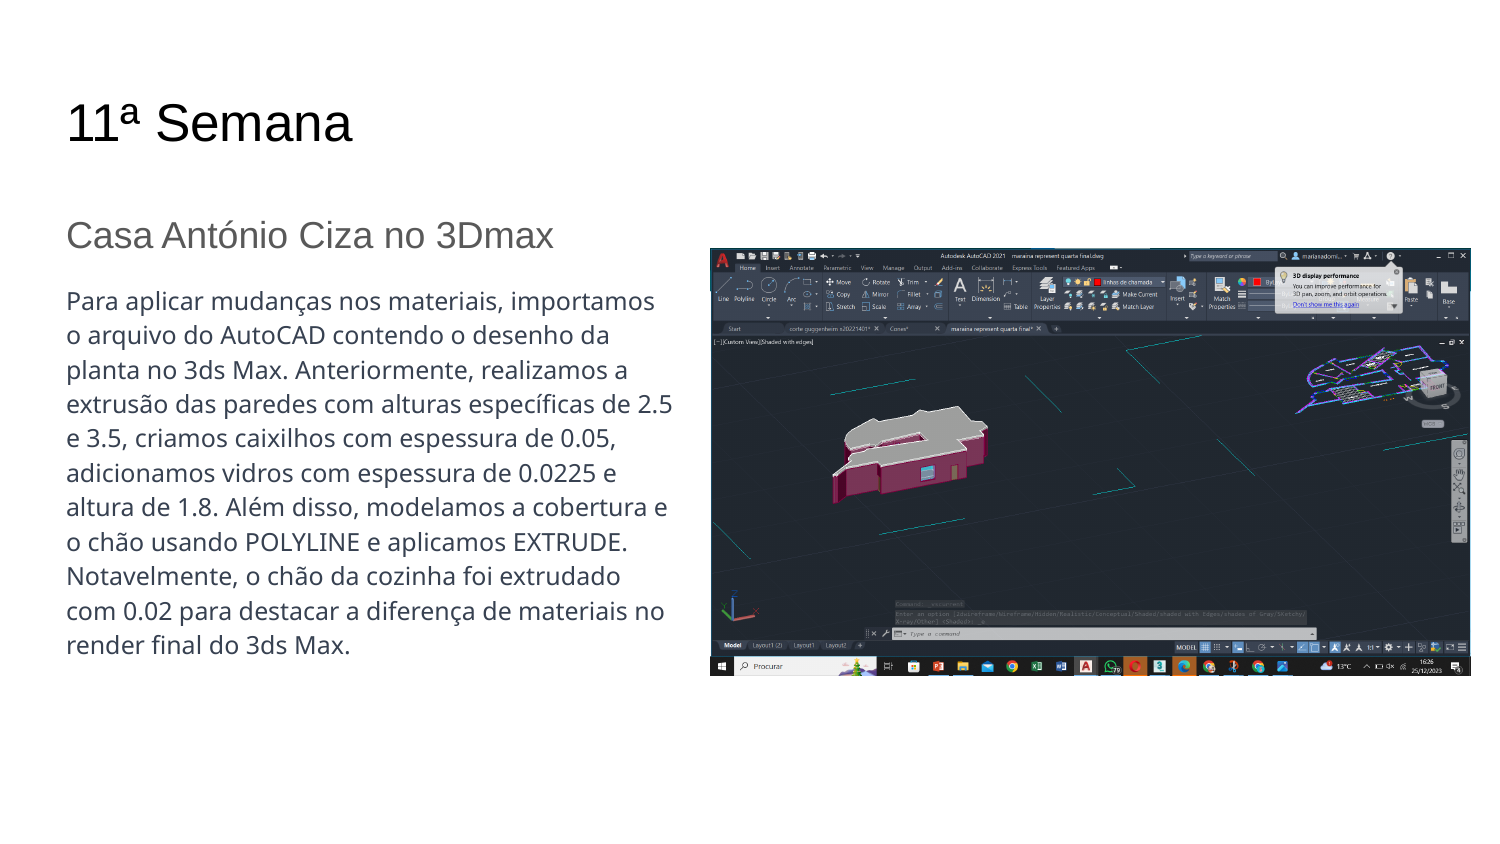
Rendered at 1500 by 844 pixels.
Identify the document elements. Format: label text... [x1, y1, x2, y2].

text_box [821, 236, 1500, 313]
title 11ª Semana [51, 72, 1449, 167]
picture [710, 248, 1471, 677]
list Casa António Ciza no 3Dmax Para aplicar mudanças nos materiais, importamos o arquivo do AutoCAD contendo o desenho da planta no 3ds Max. Anteriormente, realizamos a extrusão das paredes com alturas específicas de 2.5 e 3.5, criamos caixilhos com espessura de 0.05, adicionamos vidros com espessura de 0.0225 e altura de 1.8. Além disso, modelamos a cobertura e o chão usando POLYLINE e aplicamos EXTRUDE. Notavelmente, o chão da cozinha foi extrudado com 0.02 para destacar a diferença de materiais no render final do 3ds Max. [51, 189, 691, 750]
